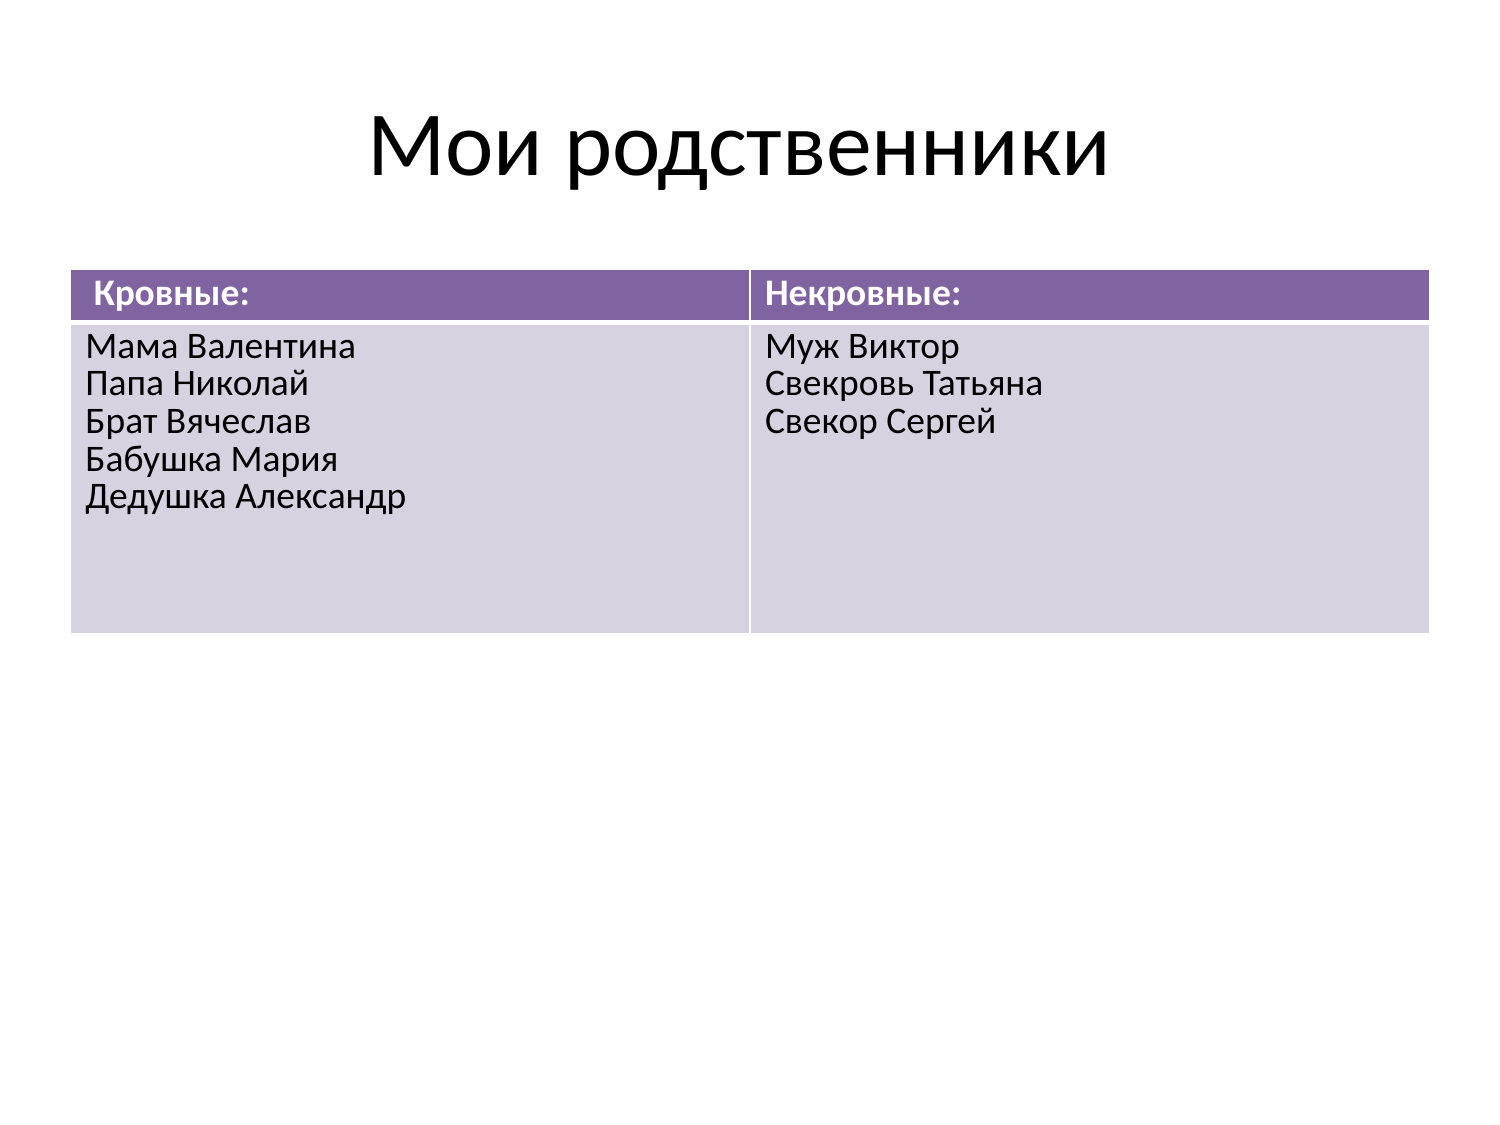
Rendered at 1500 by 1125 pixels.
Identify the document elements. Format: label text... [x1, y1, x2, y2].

table_cell Мама Валентина Папа Николай Брат Вячеслав Бабушка Мария Дедушка Александр [71, 325, 749, 633]
table_cell Муж Виктор Свекровь Татьяна Свекор Сергей [751, 325, 1429, 633]
table_header Некровные: [751, 270, 1429, 320]
table_header Кровные: [71, 270, 749, 320]
title Мои родственники [75, 45, 1425, 233]
